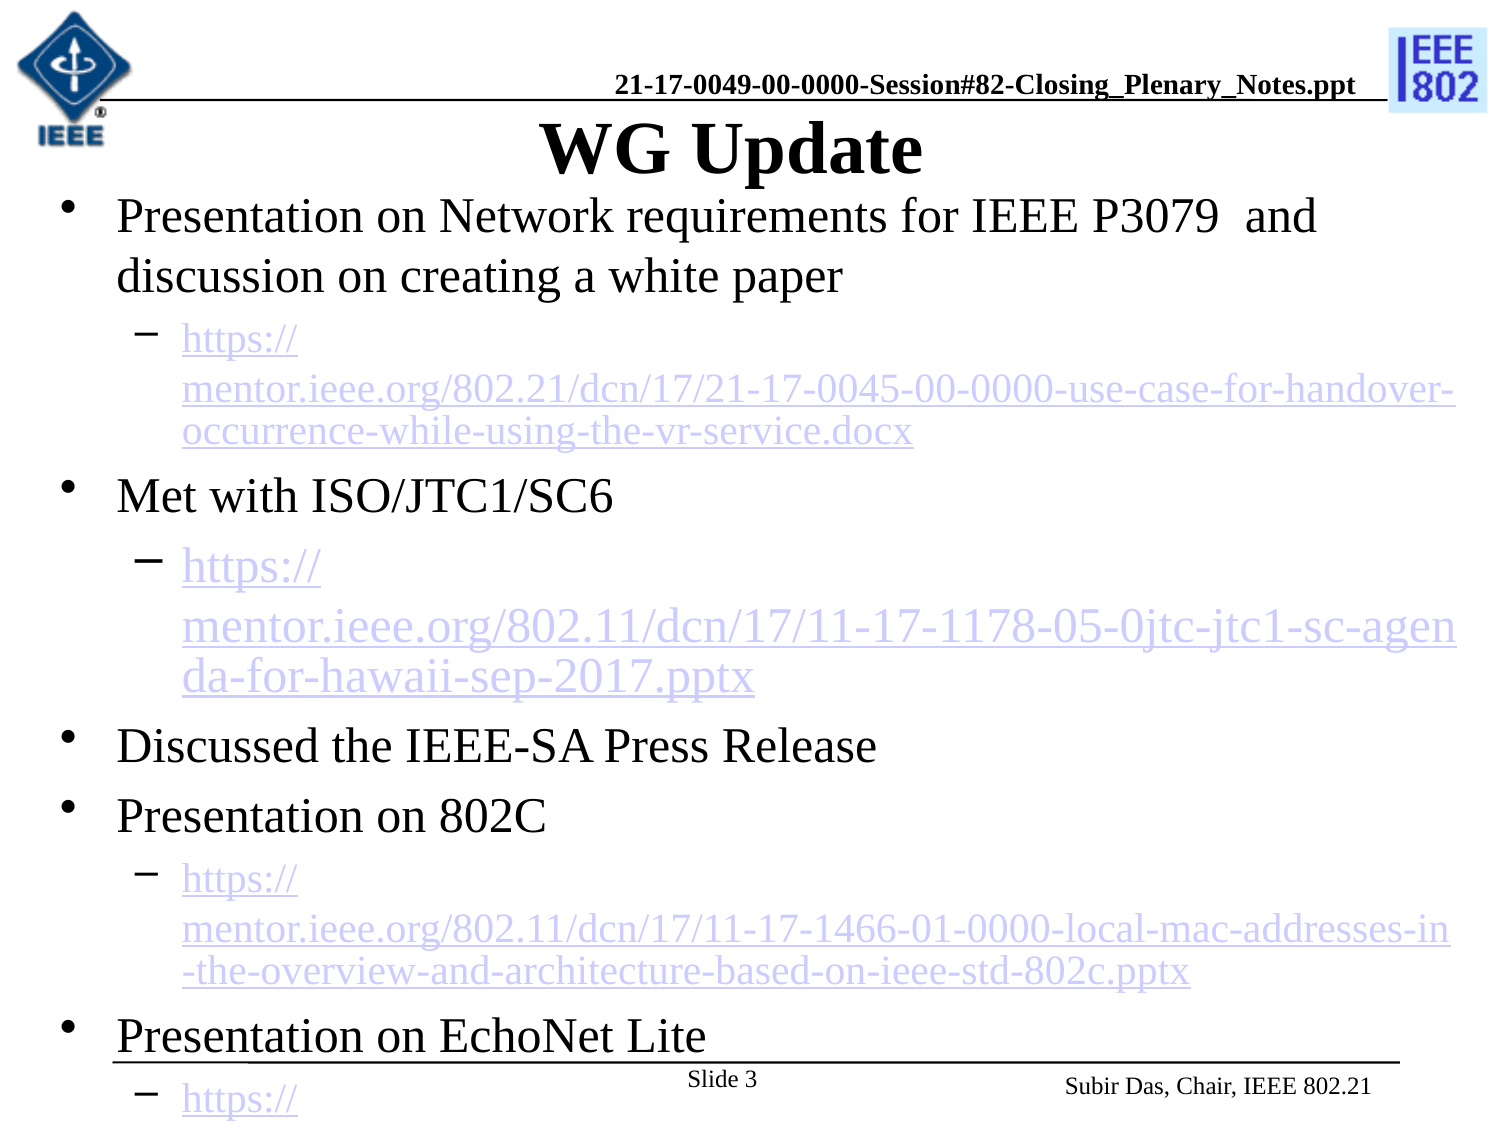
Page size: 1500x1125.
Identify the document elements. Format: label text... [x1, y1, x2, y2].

picture [1374, 9, 1499, 138]
slide_number Slide 3 [674, 1062, 770, 1093]
list Presentation on Network requirements for IEEE P3079 and discussion on creating a white paper https://mentor.ieee.org/802.21/dcn/17/21-17-0045-00-0000-use-case-for-handover-occurrence-while-using-the-vr-service.docx Met with ISO/JTC1/SC6 https://mentor.ieee.org/802.11/dcn/17/11-17-1178-05-0jtc-jtc1-sc-agenda-for-hawaii-sep-2017.pptx Discussed the IEEE-SA Press Release Presentation on 802C https://mentor.ieee.org/802.11/dcn/17/11-17-1466-01-0000-local-mac-addresses-in-the-overview-and-architecture-based-on-ieee-std-802c.pptx Presentation on EchoNet Lite https://mentor.ieee.org/802.21/dcn/17/21-17-0048-00-0000-report-on-echonet-lite-for-2017-09.ppt [44, 174, 1476, 1051]
title WG Update [62, 74, 1420, 174]
text_box Subir Das, Chair, IEEE 802.21 [1050, 1062, 1400, 1100]
picture [12, 9, 137, 150]
